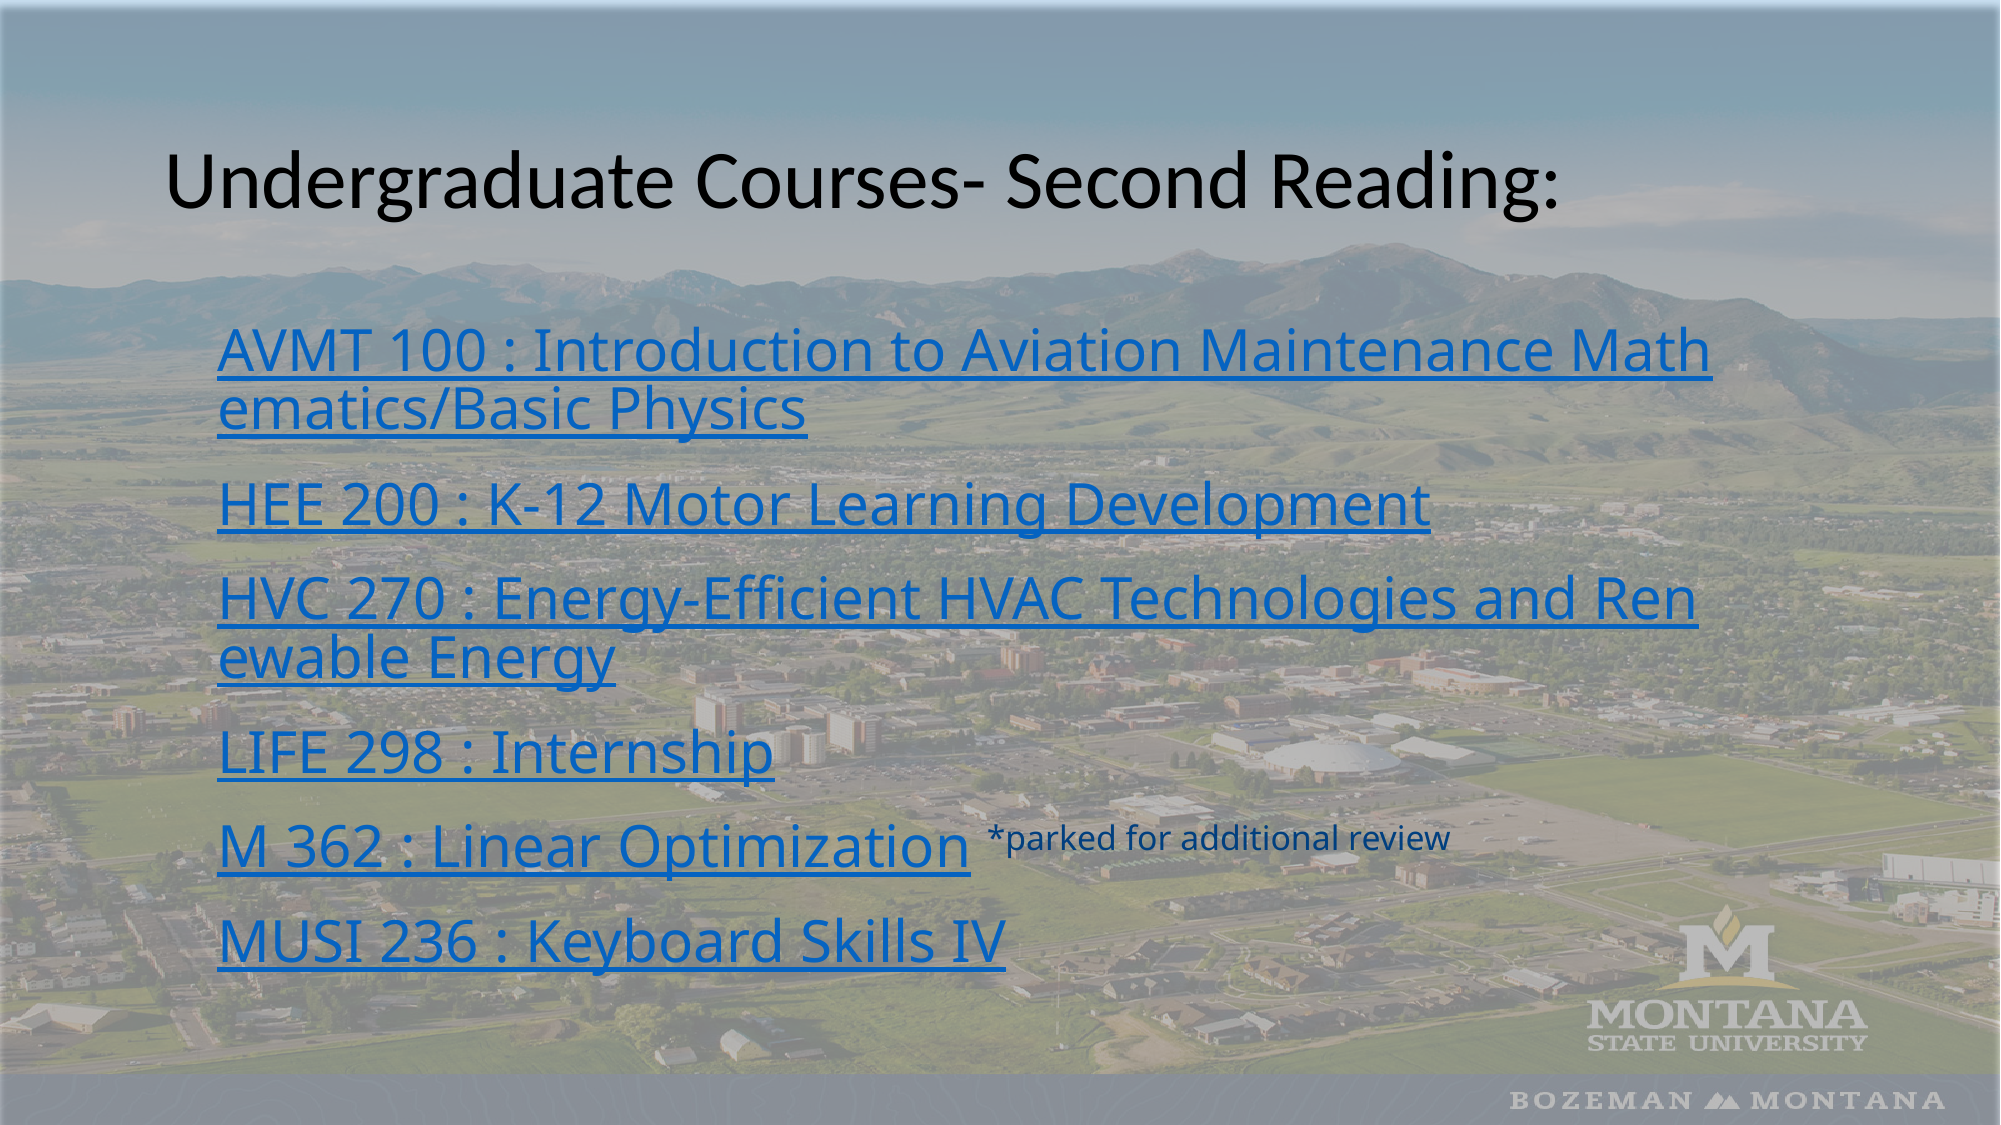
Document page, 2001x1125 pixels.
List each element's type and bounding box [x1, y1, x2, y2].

list [0, 0, 2000, 1125]
